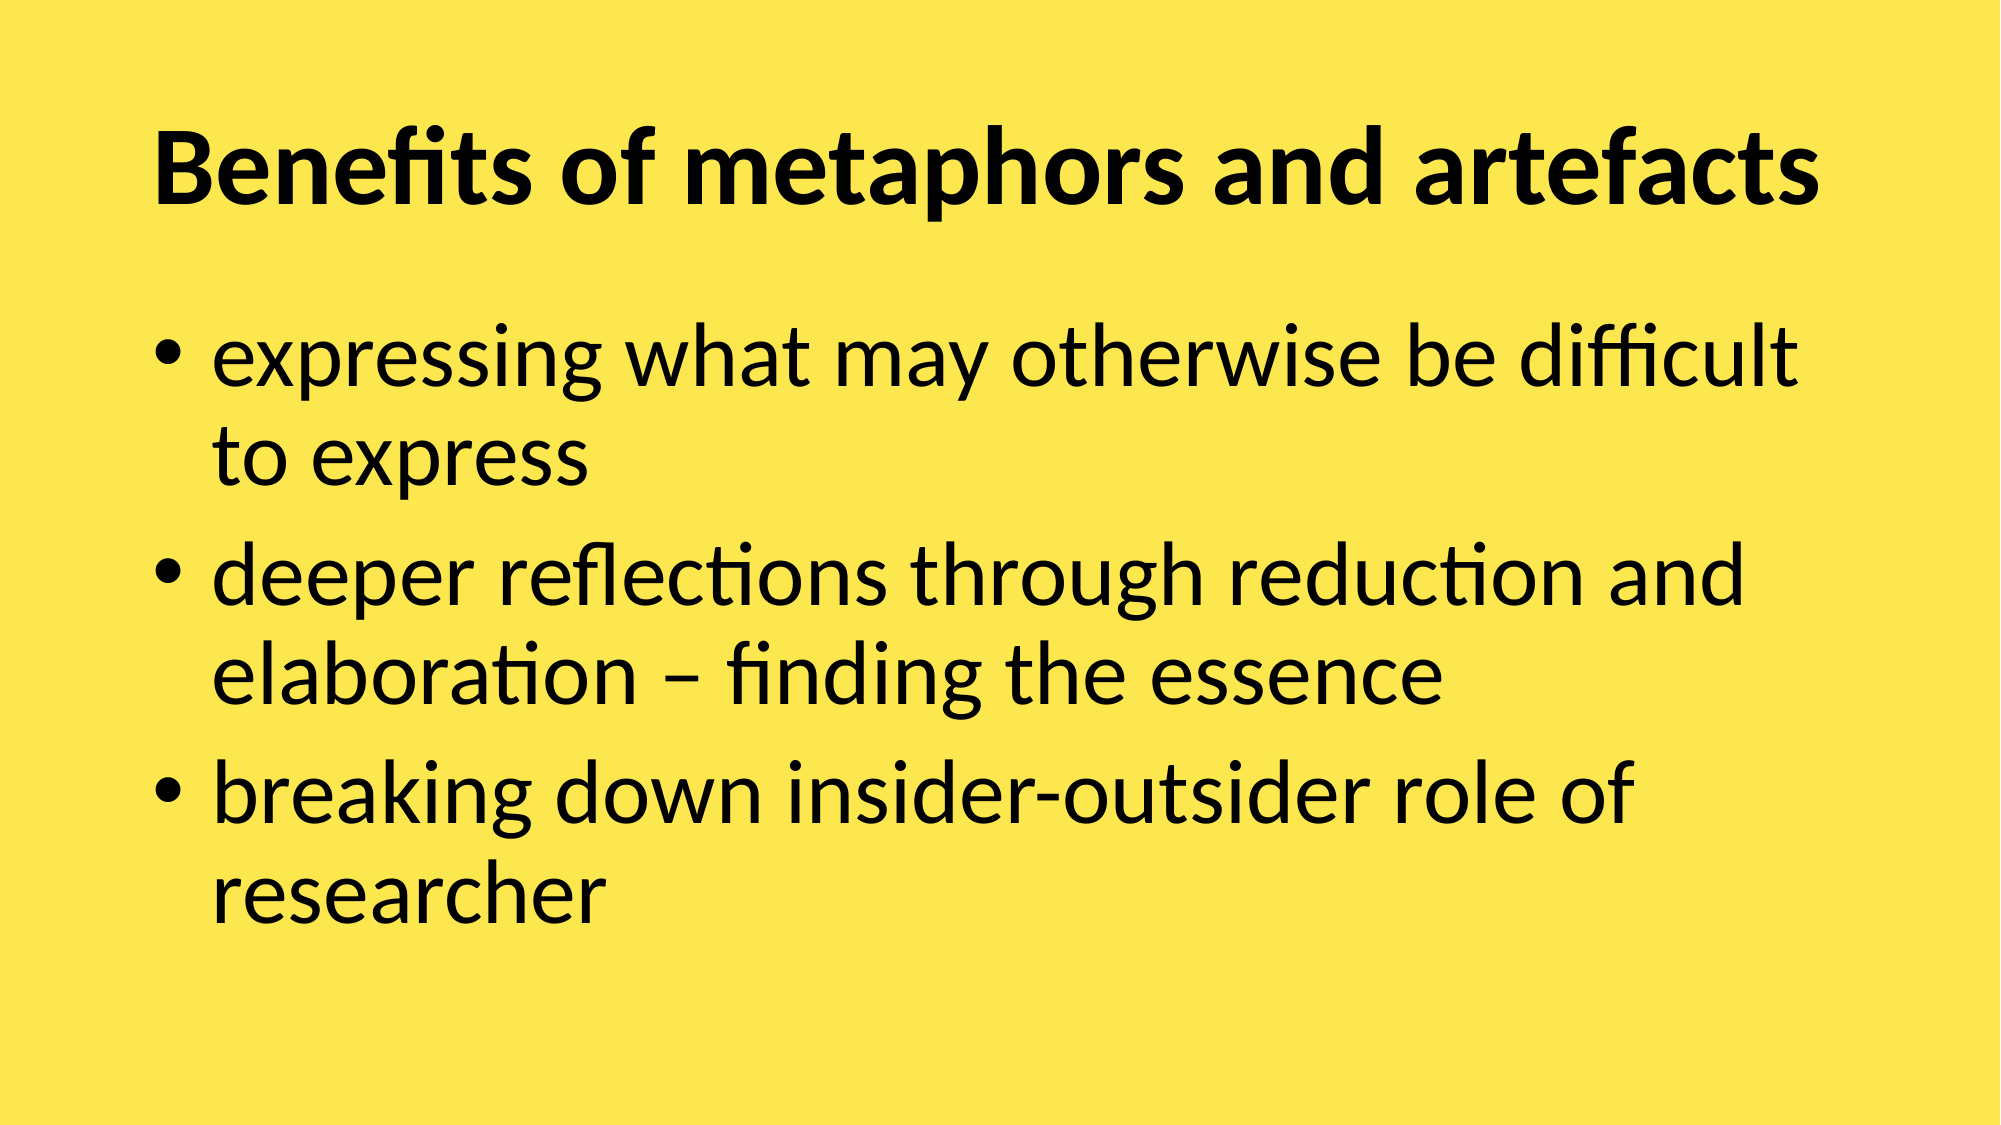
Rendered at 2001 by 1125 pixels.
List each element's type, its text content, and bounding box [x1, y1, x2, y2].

list expressing what may otherwise be difficult to express deeper reflections through reduction and elaboration – finding the essence breaking down insider-outsider role of researcher [137, 299, 1863, 1014]
title Benefits of metaphors and artefacts [137, 59, 1863, 278]
